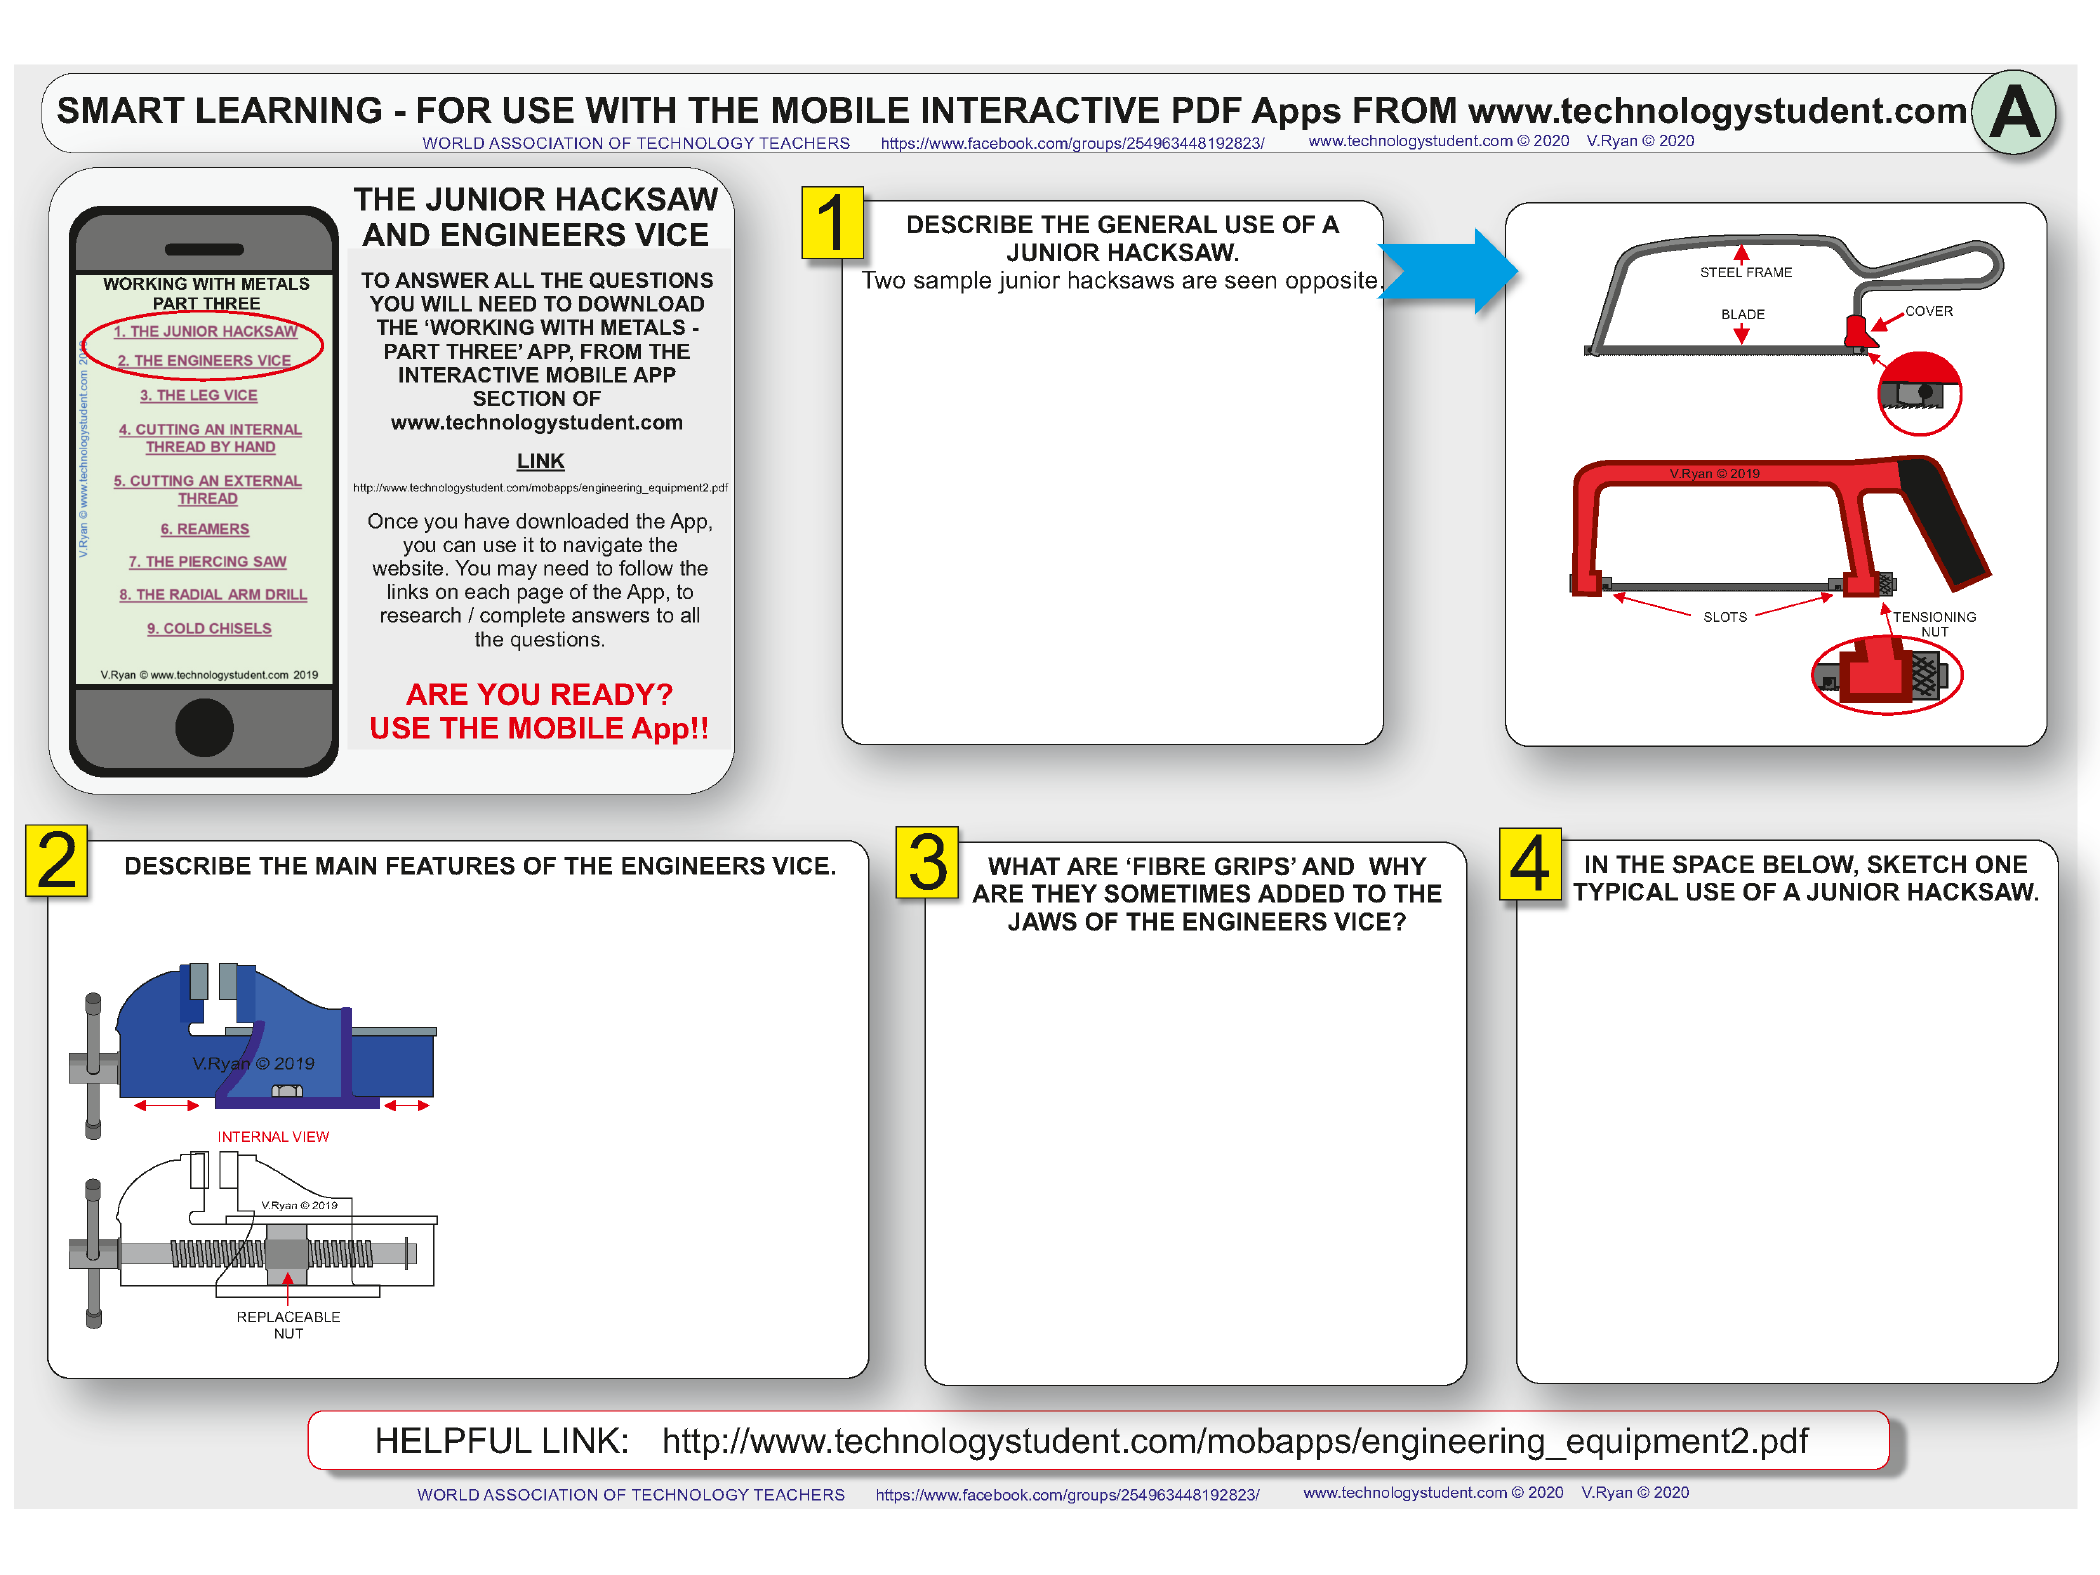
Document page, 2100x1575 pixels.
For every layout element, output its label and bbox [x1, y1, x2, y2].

text_box [0, 44, 2100, 1530]
